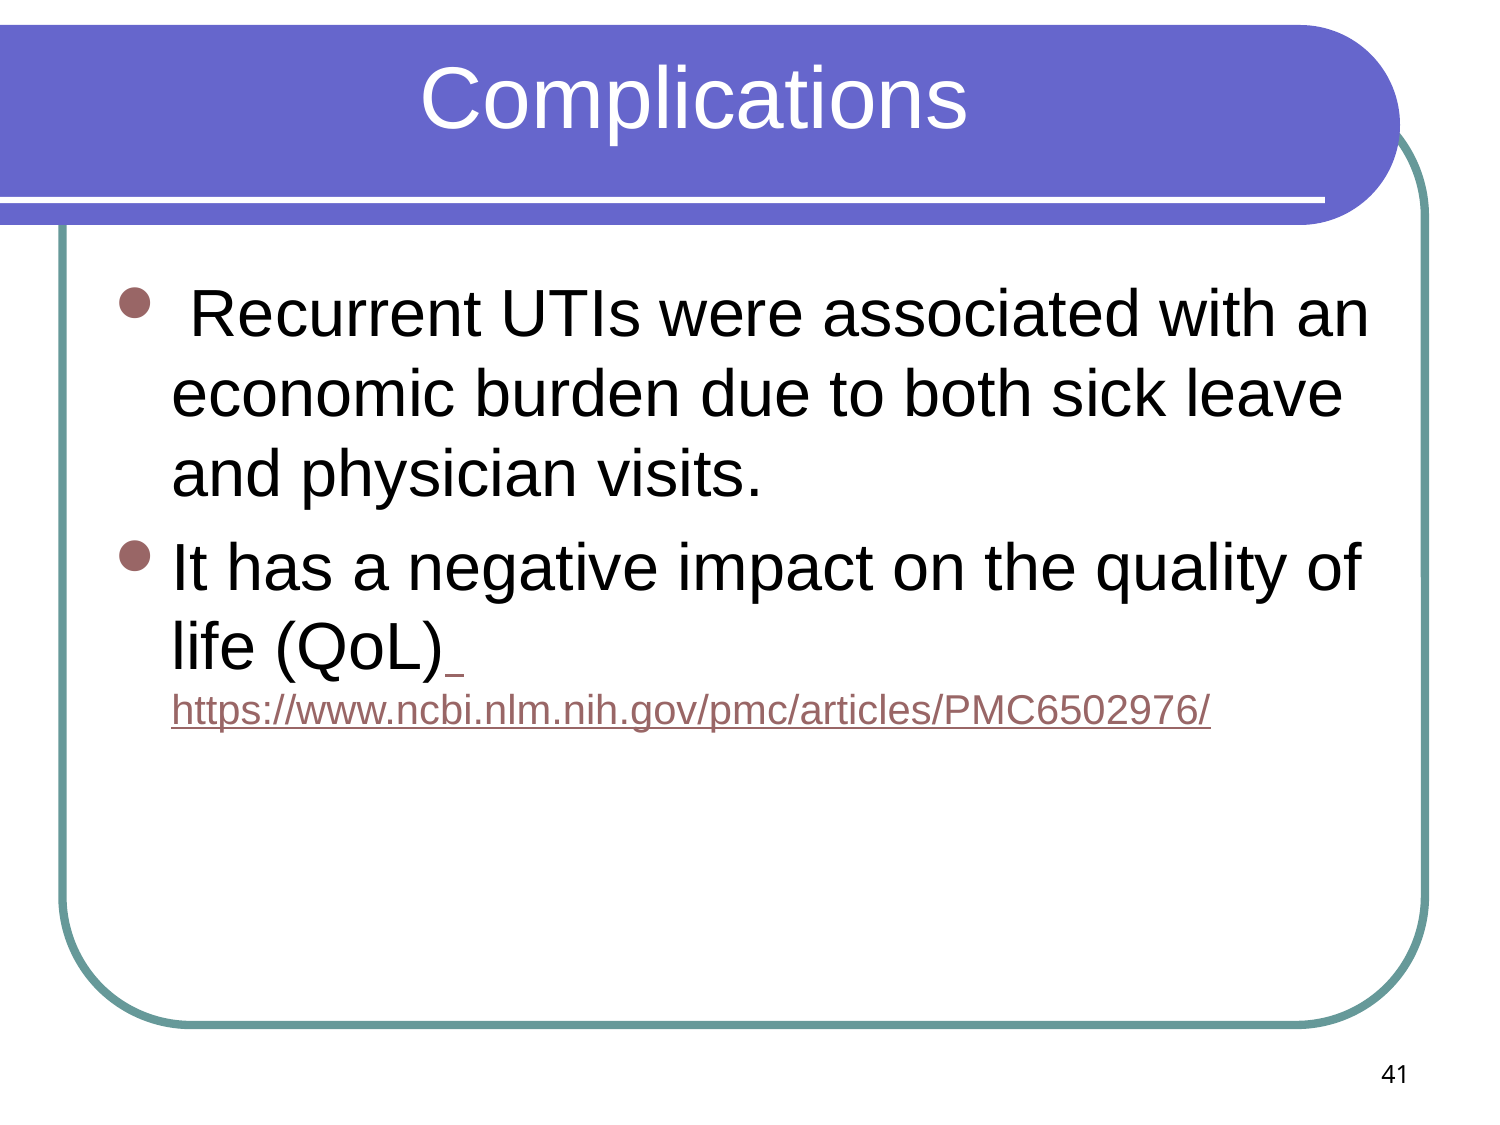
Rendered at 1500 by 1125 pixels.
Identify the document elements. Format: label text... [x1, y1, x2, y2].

title Complications [37, 18, 1353, 169]
list Recurrent UTIs were associated with an economic burden due to both sick leave and physician visits. It has a negative impact on the quality of life (QoL) https://www.ncbi.nlm.nih.gov/pmc/articles/PMC6502976/ [99, 262, 1401, 988]
slide_number 41 [1074, 1024, 1426, 1101]
